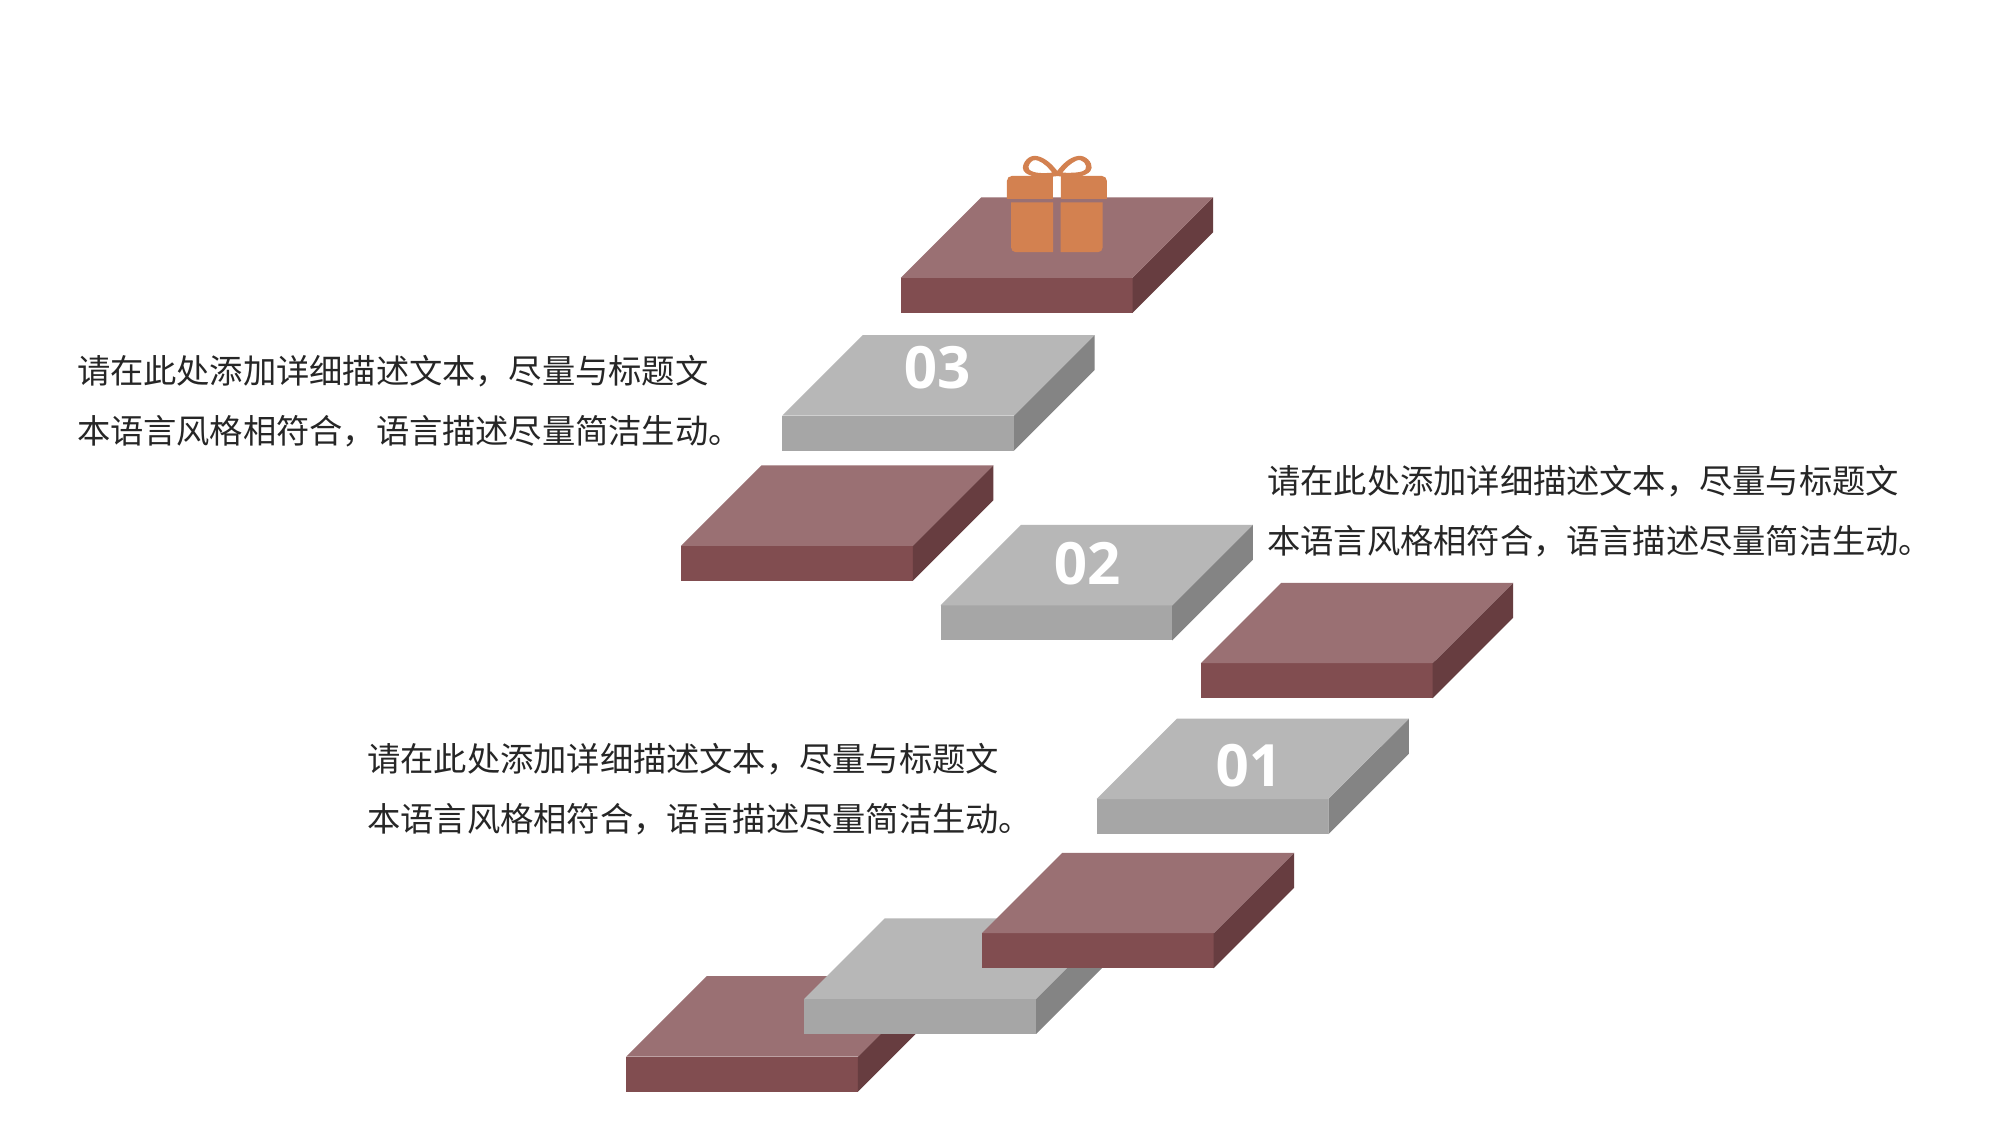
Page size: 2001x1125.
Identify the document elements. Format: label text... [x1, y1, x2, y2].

text_box 请在此处添加详细描述文本，尽量与标题文本语言风格相符合，语言描述尽量简洁生动。 [62, 322, 748, 458]
text_box [899, 196, 1215, 314]
text_box 01 [1200, 720, 1319, 806]
text_box 请在此处添加详细描述文本，尽量与标题文本语言风格相符合，语言描述尽量简洁生动。 [1252, 433, 1938, 568]
text_box [1011, 202, 1054, 253]
text_box [939, 523, 1252, 642]
text_box [803, 917, 1102, 1036]
text_box [1199, 581, 1515, 700]
text_box [781, 333, 1096, 452]
text_box [980, 851, 1296, 970]
text_box 02 [1039, 519, 1157, 604]
text_box [1006, 155, 1107, 199]
text_box 03 [889, 322, 1007, 408]
text_box 请在此处添加详细描述文本，尽量与标题文本语言风格相符合，语言描述尽量简洁生动。 [352, 711, 1038, 846]
text_box [625, 975, 916, 1093]
text_box [680, 464, 995, 582]
text_box [1060, 202, 1103, 253]
text_box [1095, 717, 1410, 836]
